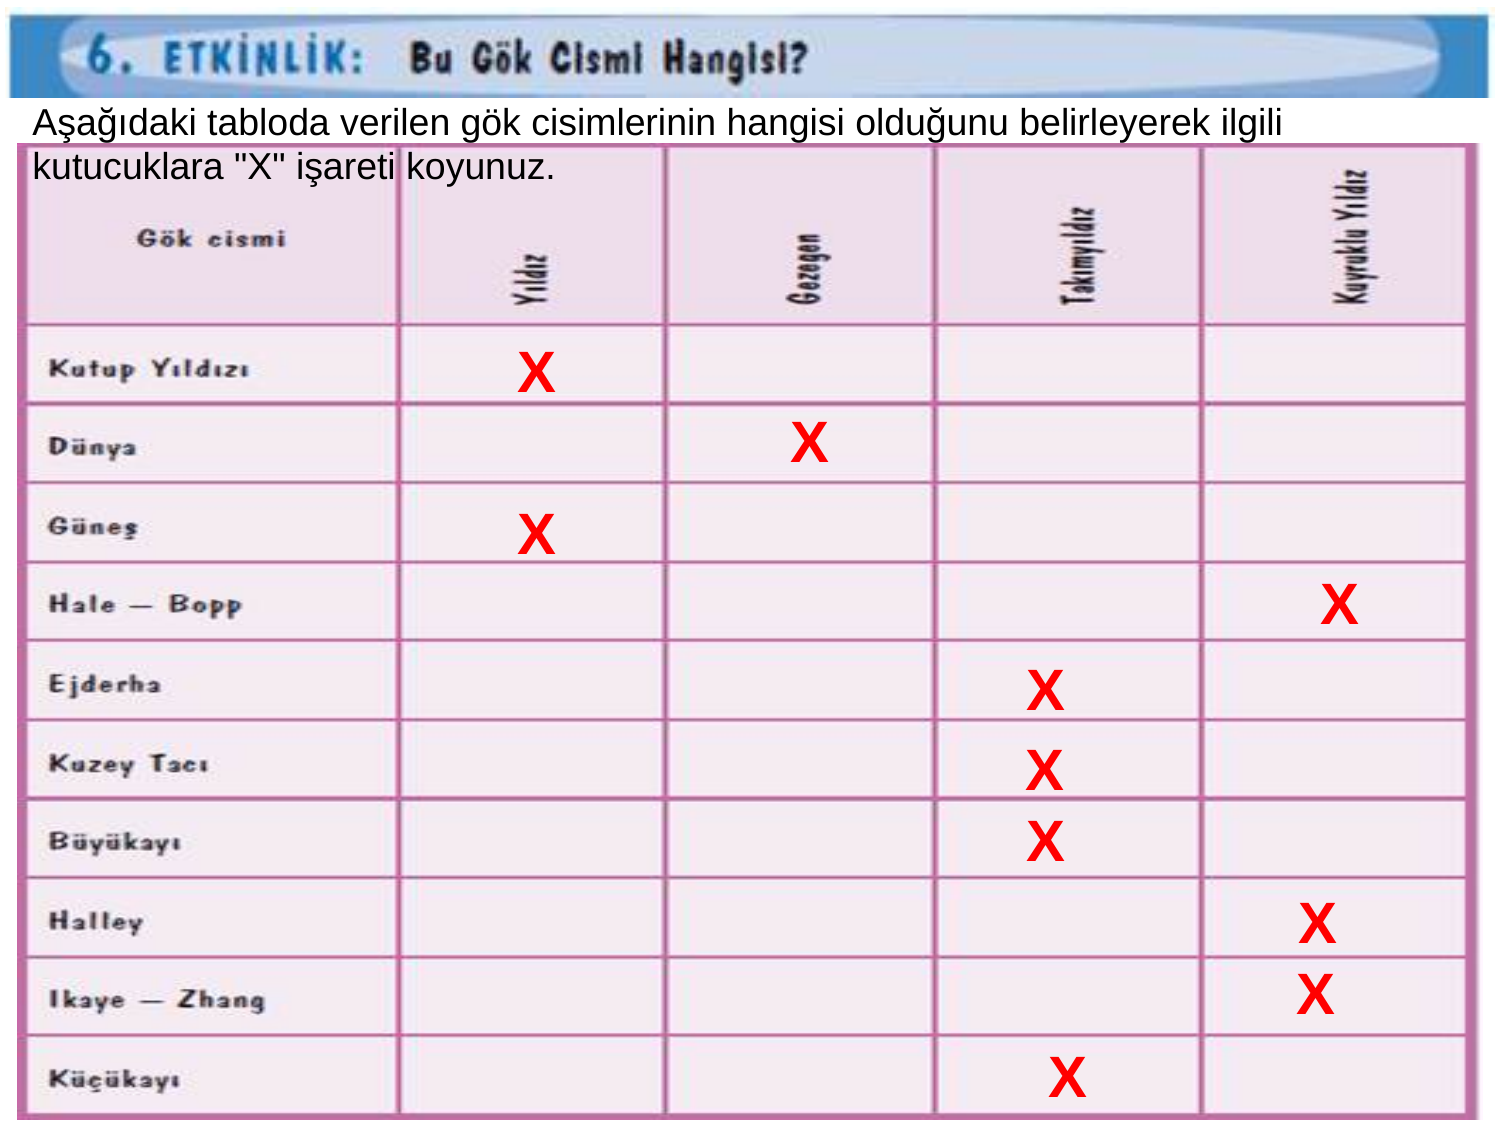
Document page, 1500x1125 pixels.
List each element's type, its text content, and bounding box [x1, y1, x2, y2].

picture [5, 7, 1495, 99]
text_box Aşağıdaki tabloda verilen gök cisimlerinin hangisi olduğunu belirleyerek ilgili kutucuklara "X" işareti koyunuz. [17, 105, 1483, 143]
picture [17, 143, 1483, 1120]
